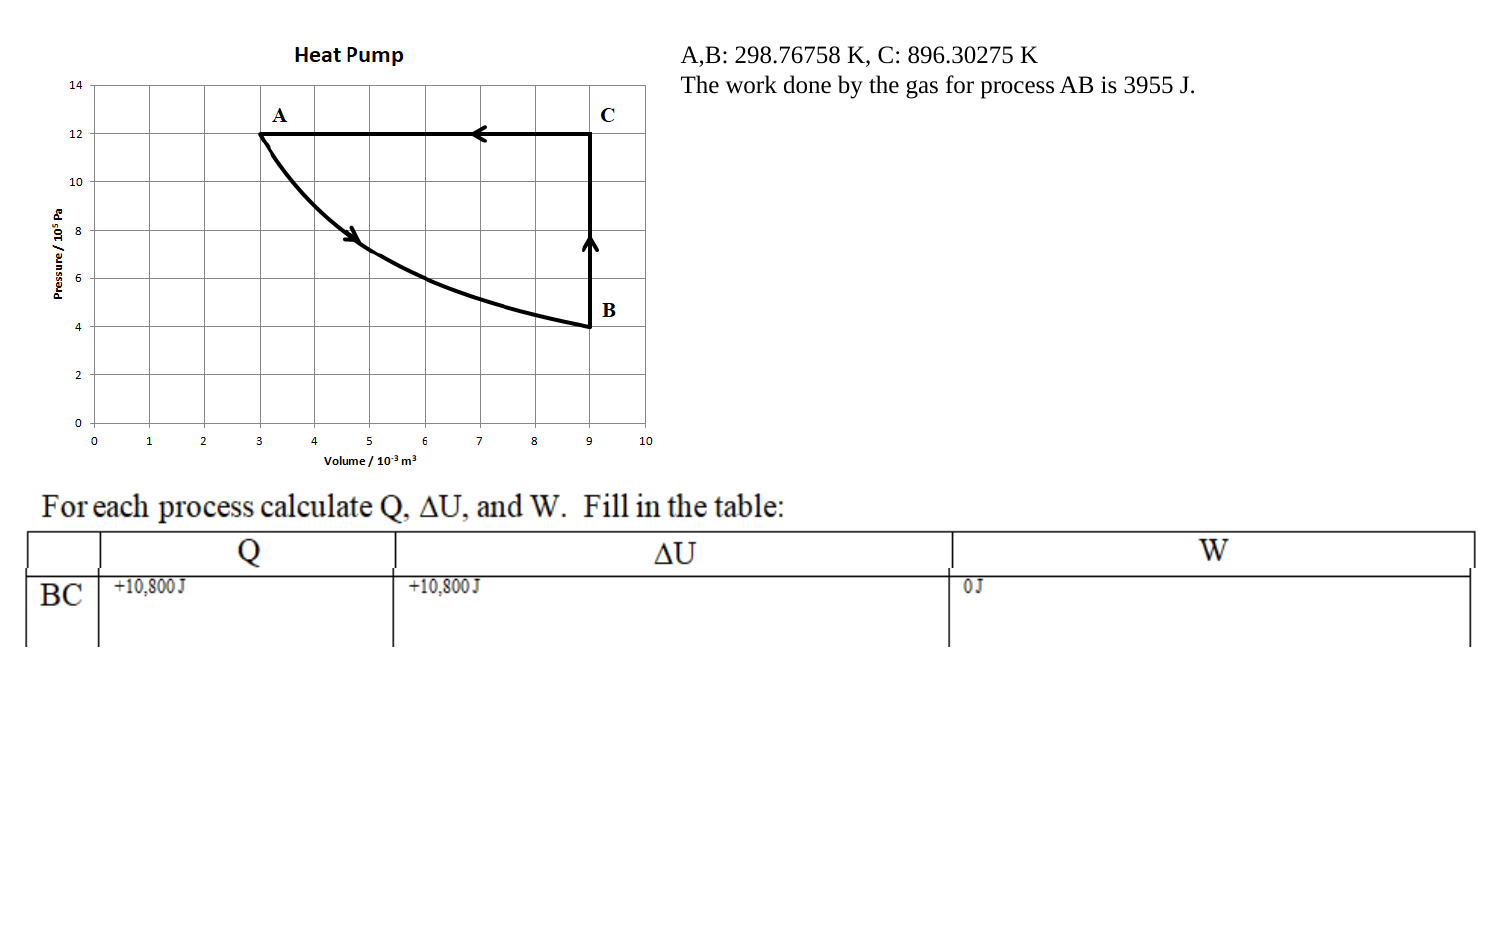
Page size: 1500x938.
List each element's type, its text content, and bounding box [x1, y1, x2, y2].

picture [0, 30, 1500, 648]
text_box A,B: 298.76758 K, C: 896.30275 K The work done by the gas for process AB is 3955 J. [665, 31, 1212, 136]
